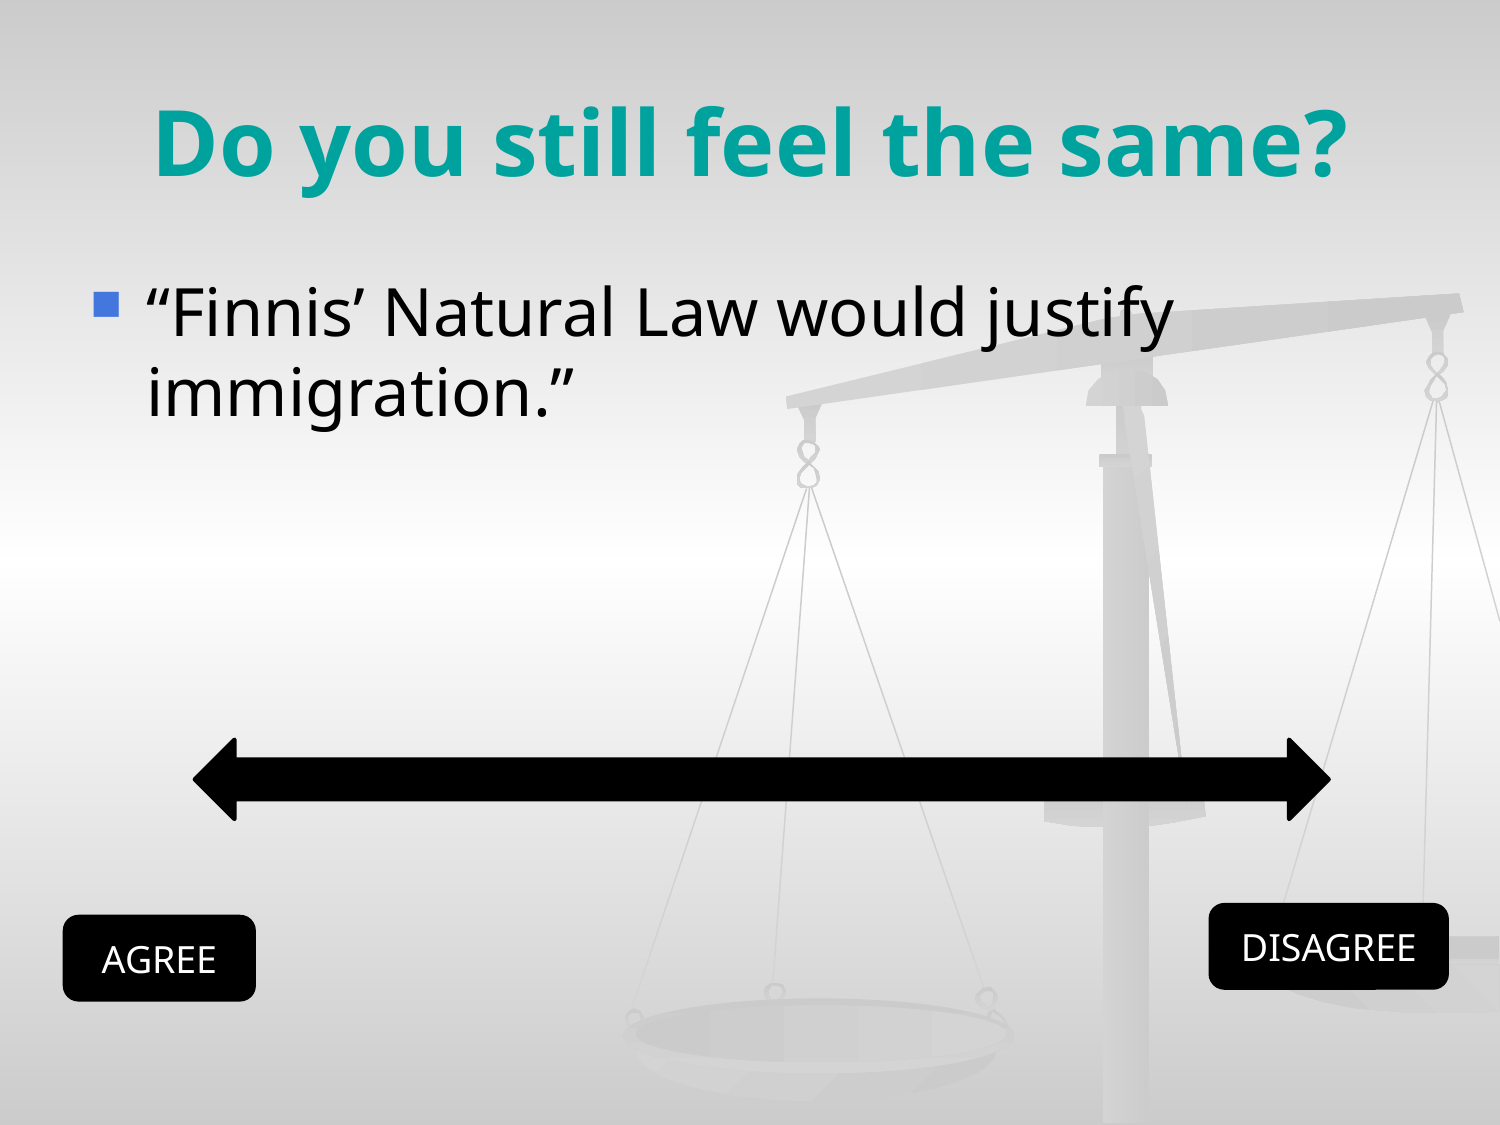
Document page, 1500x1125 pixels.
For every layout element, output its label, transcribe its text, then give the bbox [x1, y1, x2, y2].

text_box DISAGREE [1208, 902, 1449, 990]
text_box [192, 737, 1331, 822]
list “Finnis’ Natural Law would justify immigration.” [74, 262, 1426, 1006]
title Do you still feel the same? [74, 45, 1426, 234]
text_box AGREE [62, 914, 256, 1002]
